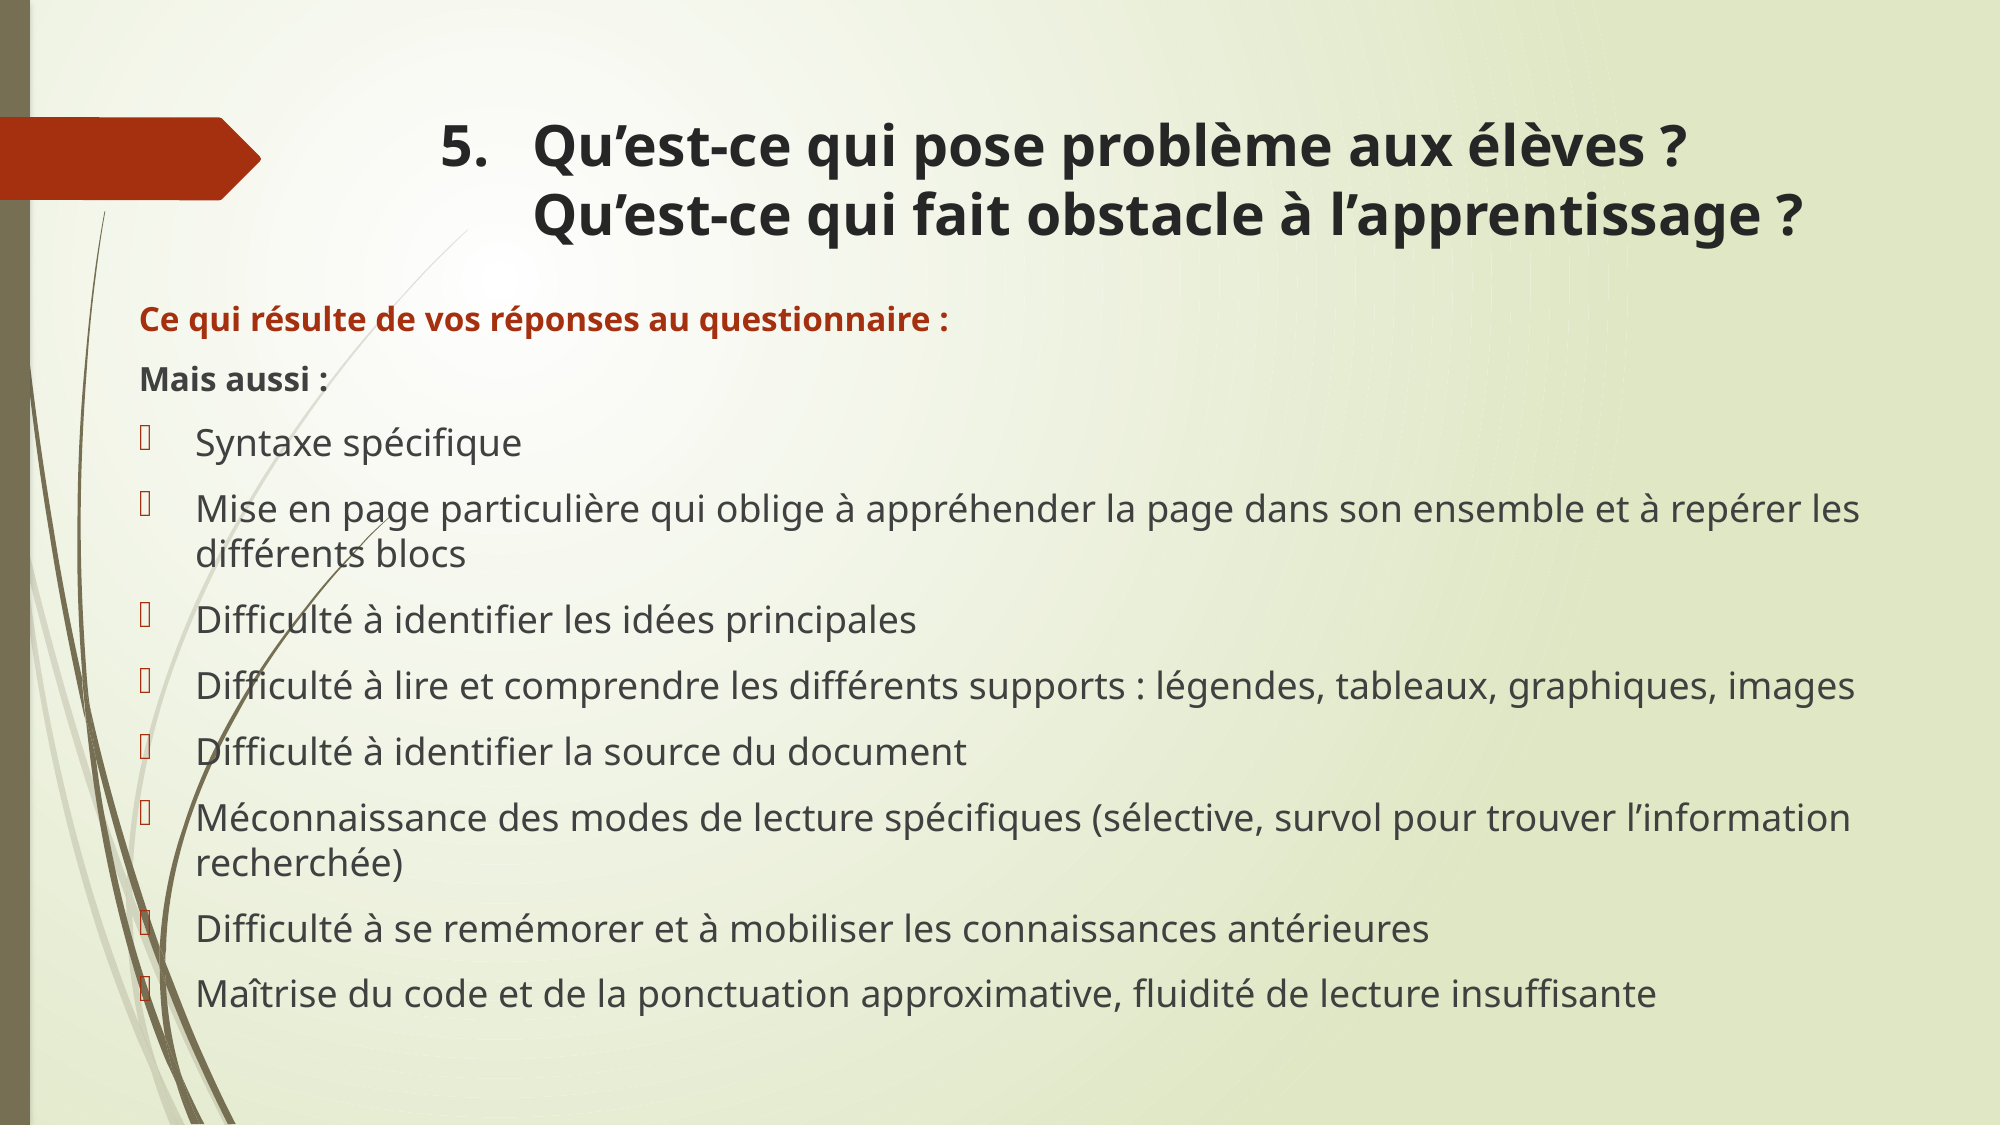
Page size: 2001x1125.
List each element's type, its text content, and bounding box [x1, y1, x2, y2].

list Ce qui résulte de vos réponses au questionnaire : Mais aussi : Syntaxe spécifique Mise en page particulière qui oblige à appréhender la page dans son ensemble et à repérer les différents blocs Difficulté à identifier les idées principales Difficulté à lire et comprendre les différents supports : légendes, tableaux, graphiques, images Difficulté à identifier la source du document Méconnaissance des modes de lecture spécifiques (sélective, survol pour trouver l’information recherchée) Difficulté à se remémorer et à mobiliser les connaissances antérieures Maîtrise du code et de la ponctuation approximative, fluidité de lecture insuffisante [123, 290, 1933, 1062]
title Qu’est-ce qui pose problème aux élèves ? Qu’est-ce qui fait obstacle à l’apprentissage ? [425, 102, 1888, 255]
